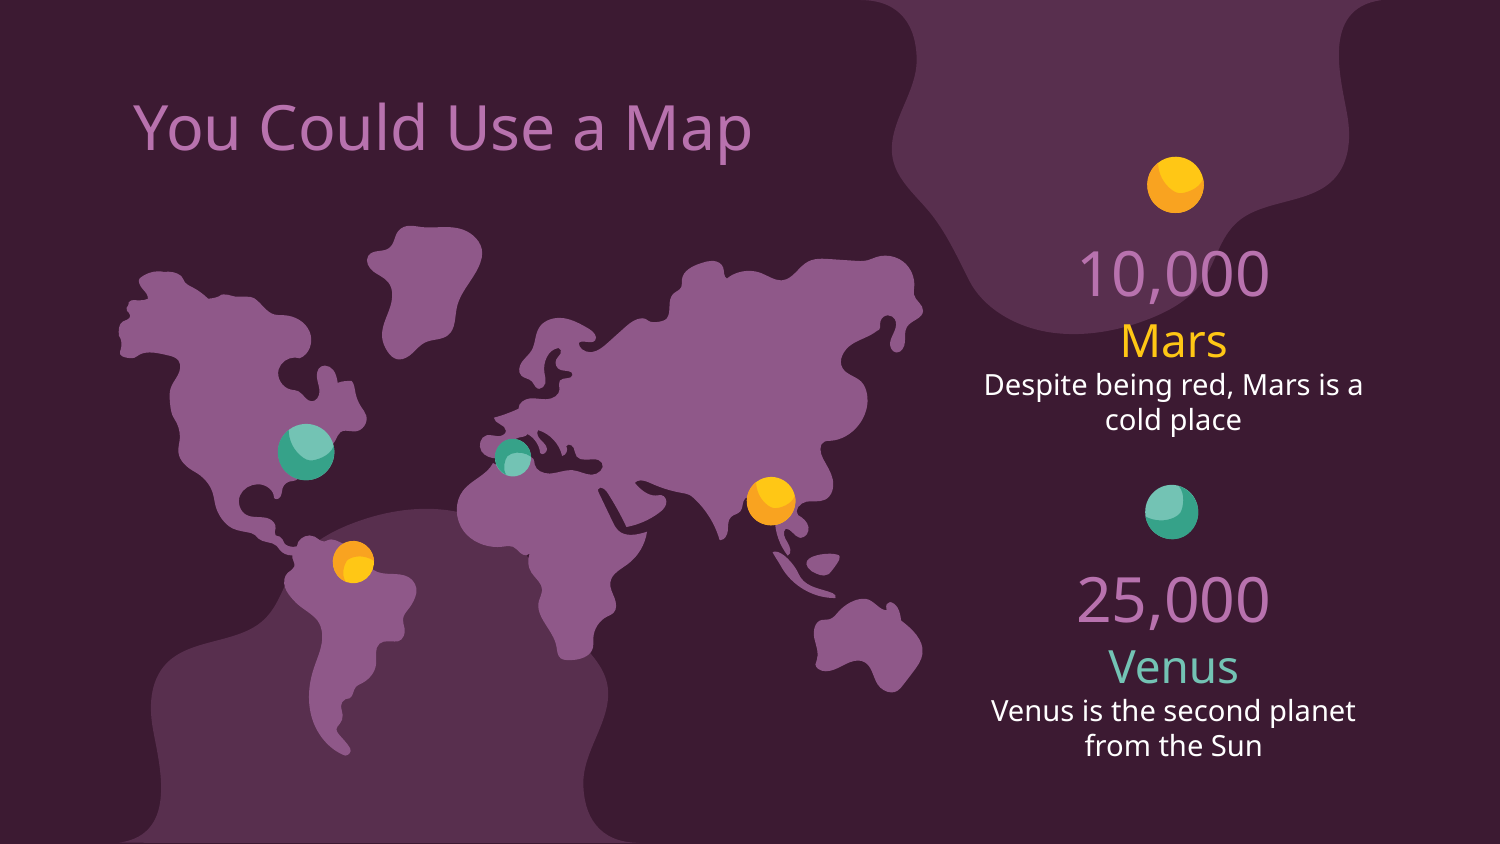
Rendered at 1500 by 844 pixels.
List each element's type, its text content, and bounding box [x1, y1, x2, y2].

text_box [487, 431, 537, 479]
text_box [737, 473, 802, 535]
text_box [324, 533, 380, 586]
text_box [118, 225, 925, 756]
title 25,000 [988, 544, 1359, 649]
title Despite being red, Mars is a cold place [965, 351, 1382, 455]
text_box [266, 420, 342, 491]
subtitle Mars [965, 288, 1382, 351]
title You Could Use a Map [118, 72, 1083, 175]
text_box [1136, 152, 1212, 224]
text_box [1138, 481, 1209, 550]
title 10,000 [997, 218, 1350, 323]
subtitle Venus [965, 614, 1382, 677]
title Venus is the second planet from the Sun [965, 677, 1382, 782]
